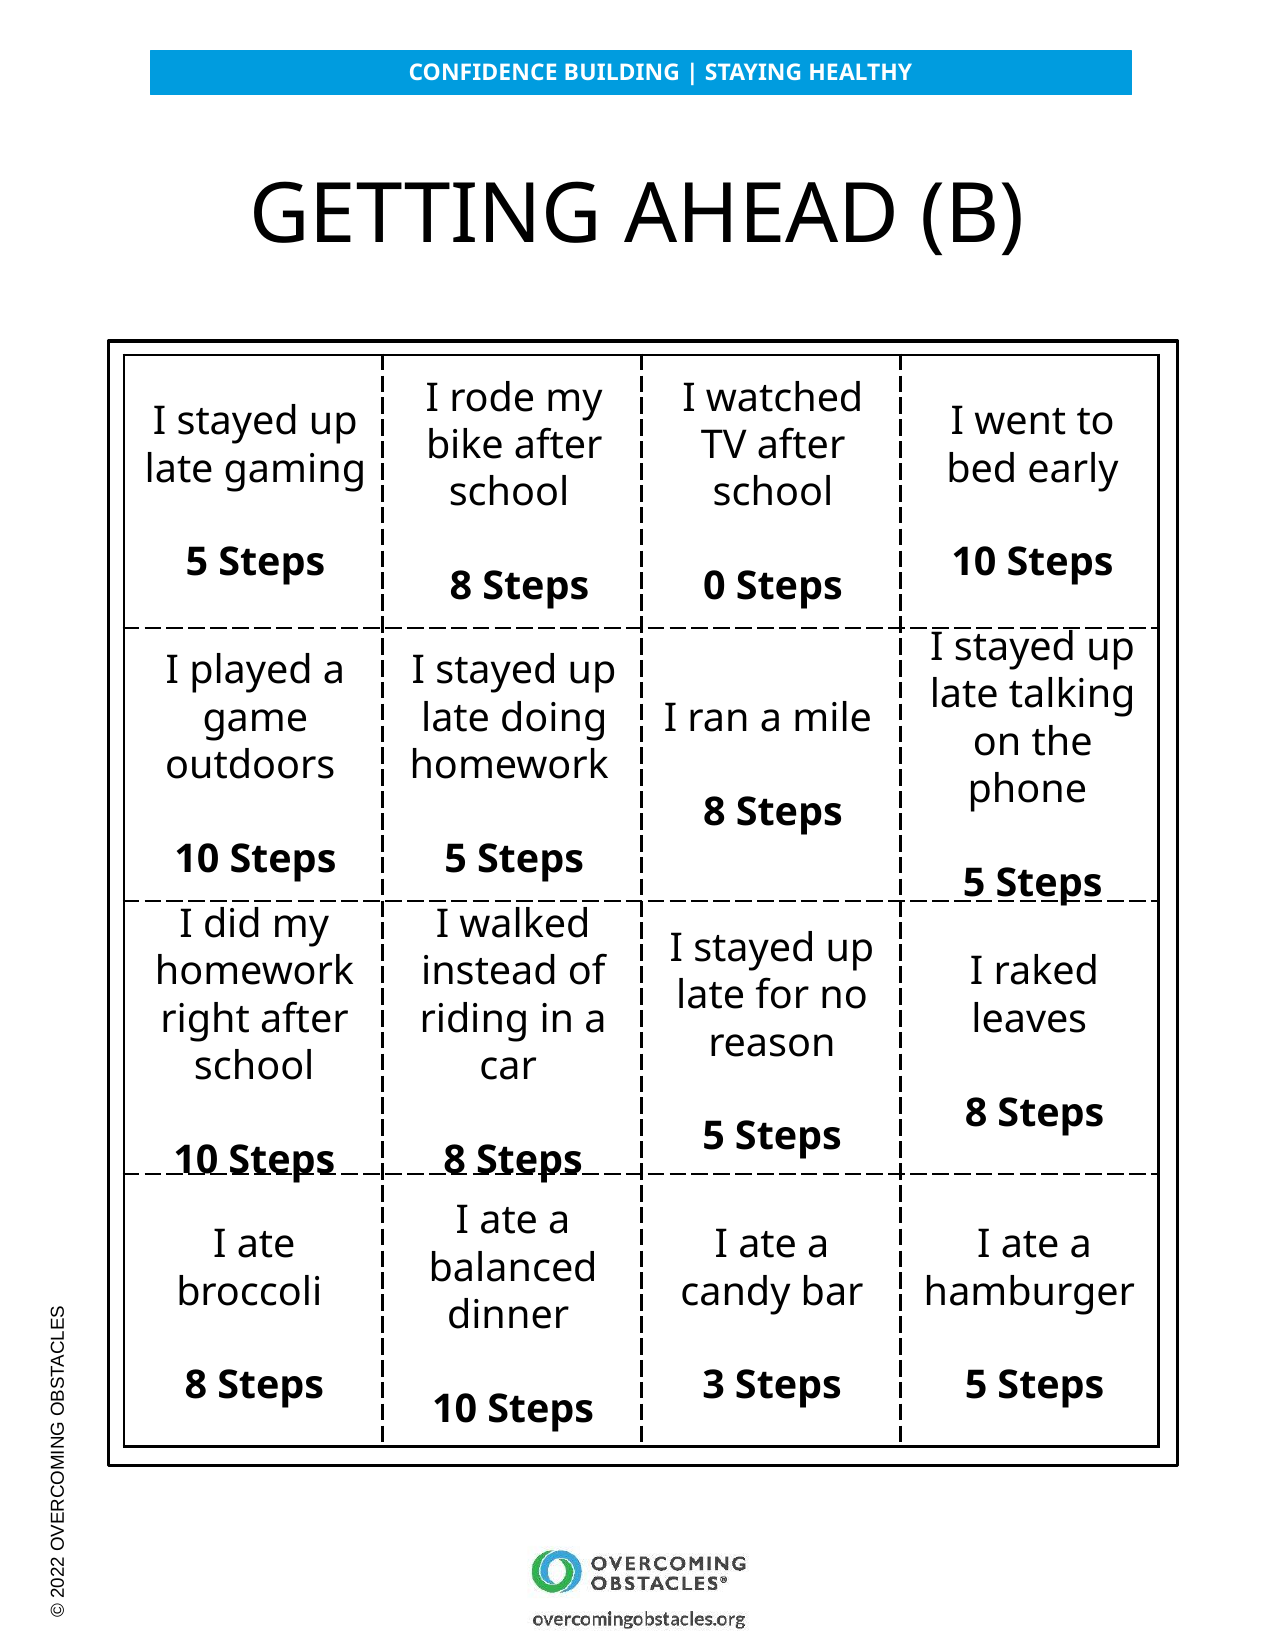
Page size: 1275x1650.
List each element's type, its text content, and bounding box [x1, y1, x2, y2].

text_box I ate broccoli 8 Steps [125, 1175, 383, 1449]
text_box I stayed up late for no reason 5 Steps [642, 903, 902, 1175]
text_box I stayed up late gaming 5 Steps [125, 352, 384, 625]
text_box I went to bed early 10 Steps [903, 352, 1163, 625]
text_box I stayed up late doing homework 5 Steps [384, 625, 643, 899]
text_box I ran a mile 8 Steps [643, 625, 903, 899]
text_box © 2022 OVERCOMING OBSTACLES [33, 1264, 79, 1633]
text_box [108, 341, 1178, 1466]
text_box I ate a candy bar 3 Steps [642, 1175, 902, 1449]
text_box I walked instead of riding in a car 8 Steps [383, 903, 642, 1175]
text_box I did my homework right after school 10 Steps [125, 903, 383, 1175]
text_box CONFIDENCE BUILDING | STAYING HEALTHY [239, 43, 1082, 99]
text_box I stayed up late talking on the phone 5 Steps [903, 625, 1163, 899]
text_box I rode my bike after school 8 Steps [384, 352, 643, 625]
text_box I watched TV after school 0 Steps [643, 352, 903, 625]
text_box GETTING AHEAD (B) [189, 144, 1086, 275]
text_box I raked leaves 8 Steps [905, 903, 1164, 1175]
text_box [1082, 50, 1132, 95]
text_box I ate a balanced dinner 10 Steps [383, 1175, 642, 1449]
text_box I ate a hamburger 5 Steps [905, 1175, 1164, 1449]
picture [516, 1529, 766, 1650]
text_box [150, 50, 239, 95]
table_cell [902, 901, 1157, 1173]
text_box I played a game outdoors 10 Steps [125, 625, 384, 899]
